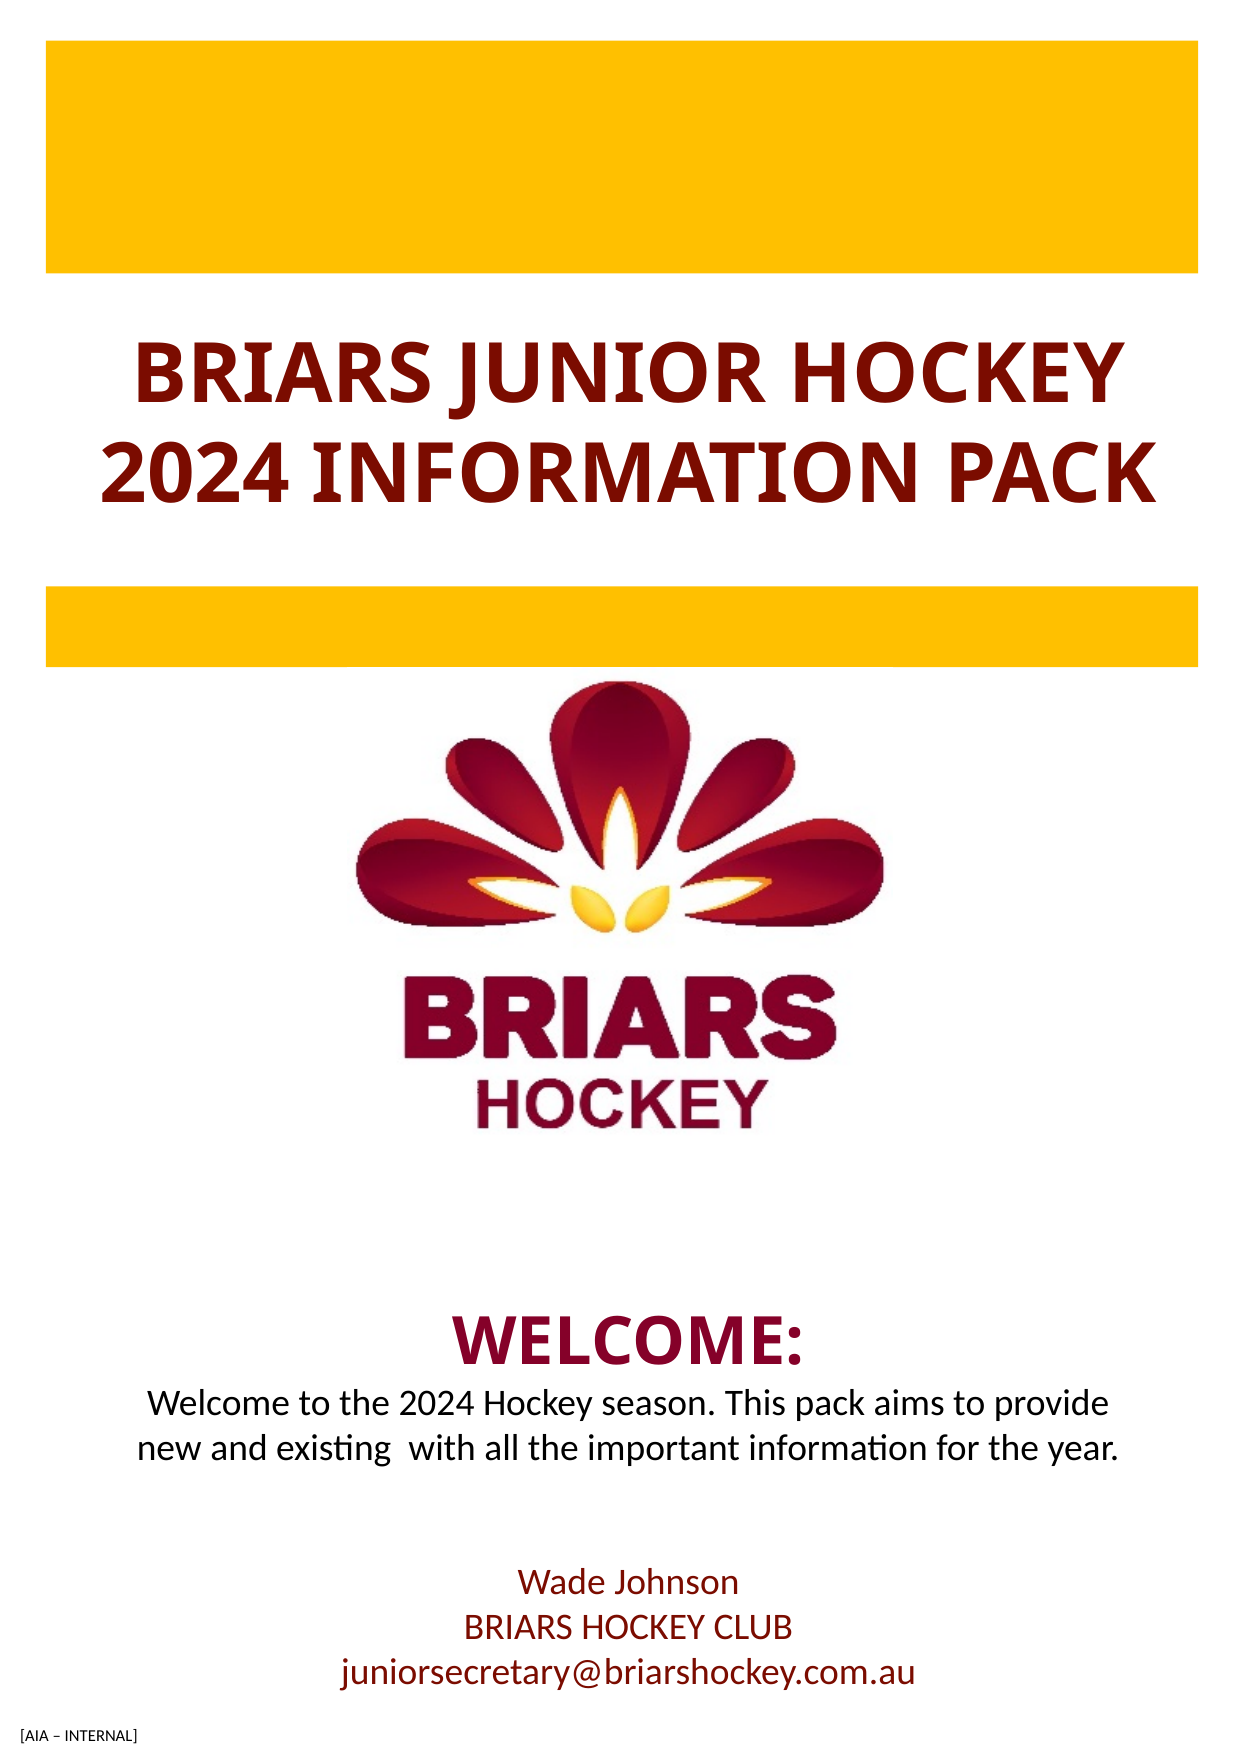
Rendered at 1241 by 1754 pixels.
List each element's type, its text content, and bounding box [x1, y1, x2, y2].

picture [347, 667, 893, 1143]
text_box Wade Johnson BRIARS HOCKEY CLUB juniorsecretary@briarshockey.com.au [318, 1549, 939, 1700]
text_box BRIARS JUNIOR HOCKEY 2024 INFORMATION PACK [59, 312, 1199, 527]
text_box [45, 585, 1199, 668]
text_box WELCOME: Welcome to the 2024 Hockey season. This pack aims to provide new and existing with all the important information for the year. [116, 1290, 1142, 1475]
text_box [45, 39, 1199, 274]
